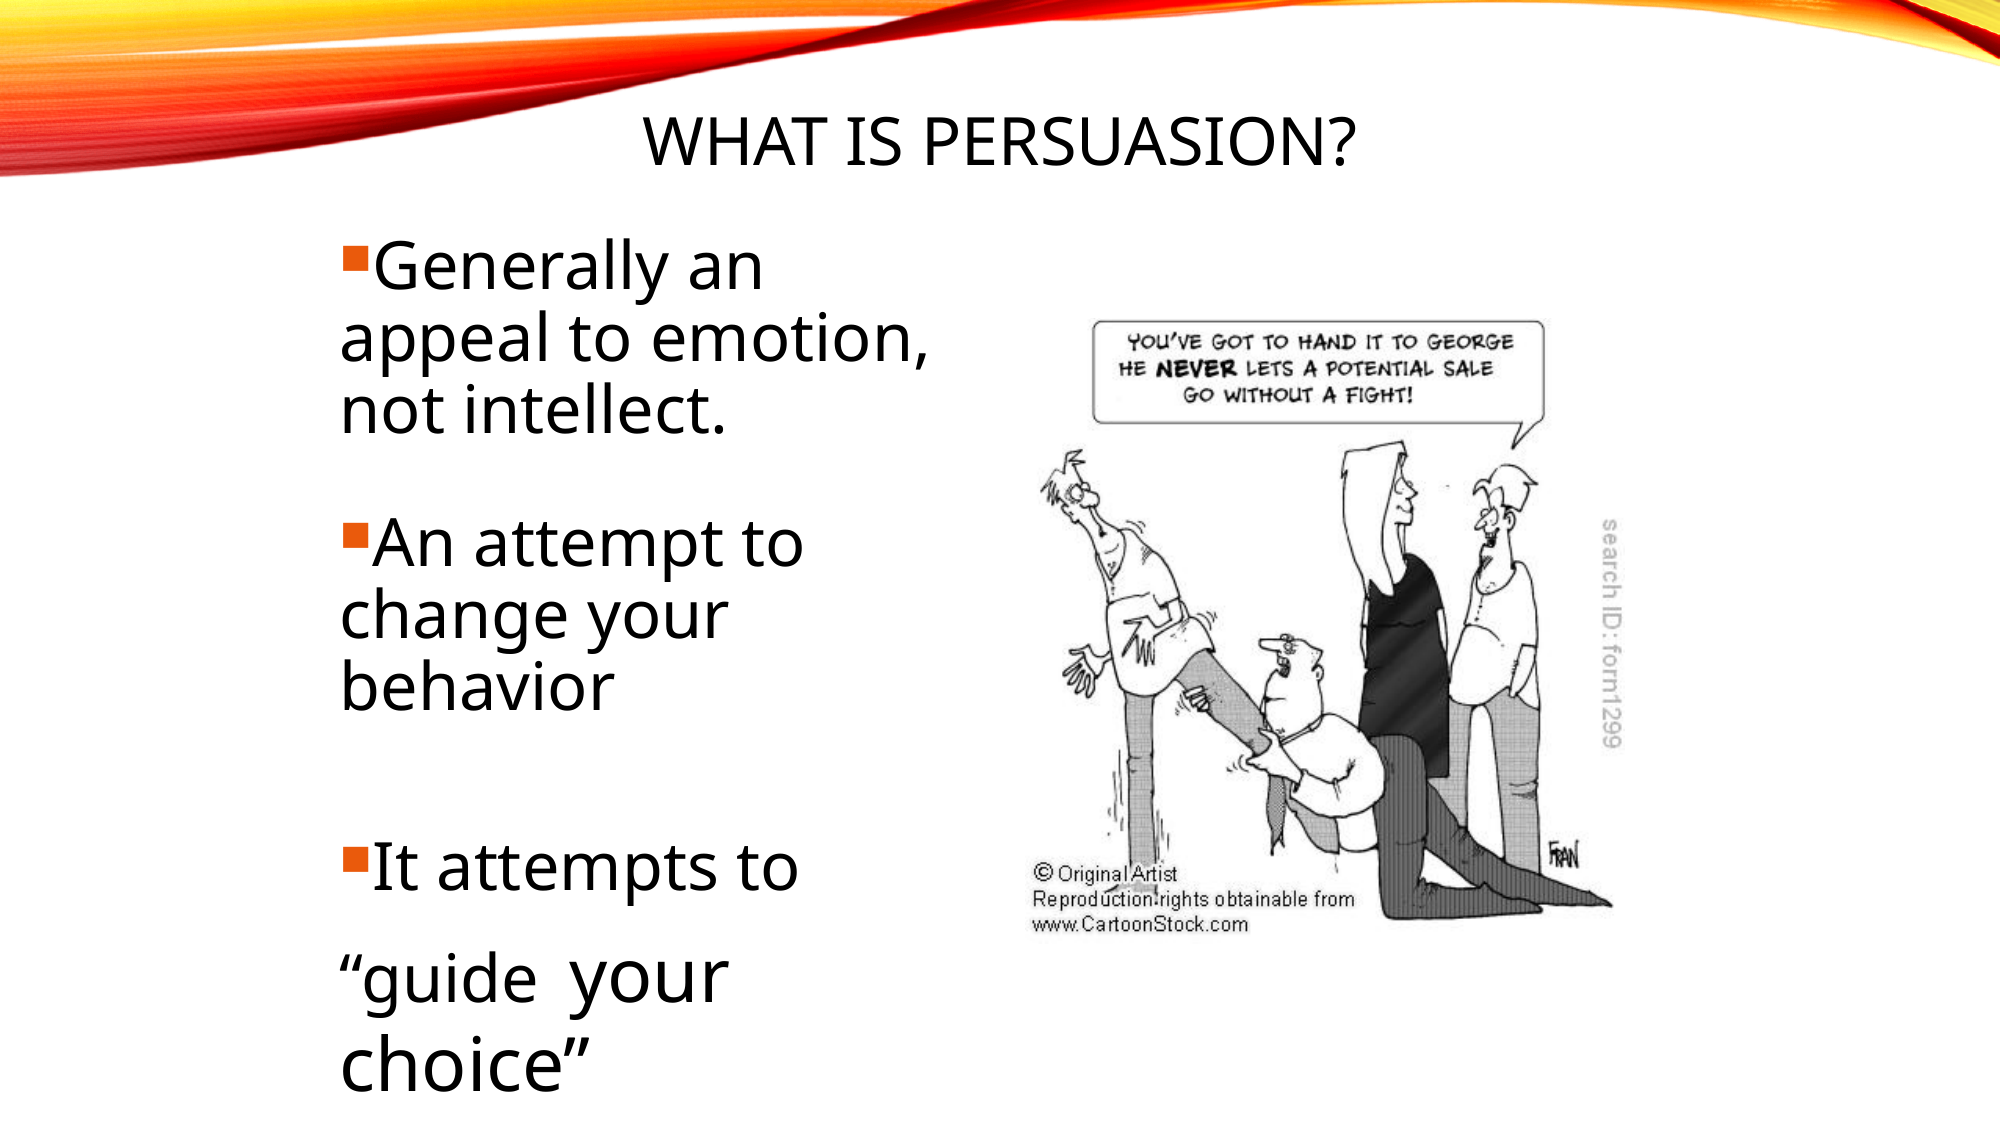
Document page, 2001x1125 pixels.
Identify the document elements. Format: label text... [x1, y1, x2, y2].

picture [0, 0, 2000, 178]
text_box Generally an appeal to emotion, not intellect. An attempt to change your behavior It attempts to “guide your choice” [324, 224, 1000, 1125]
title What is persuasion? [362, 99, 1638, 188]
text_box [1025, 318, 1625, 944]
